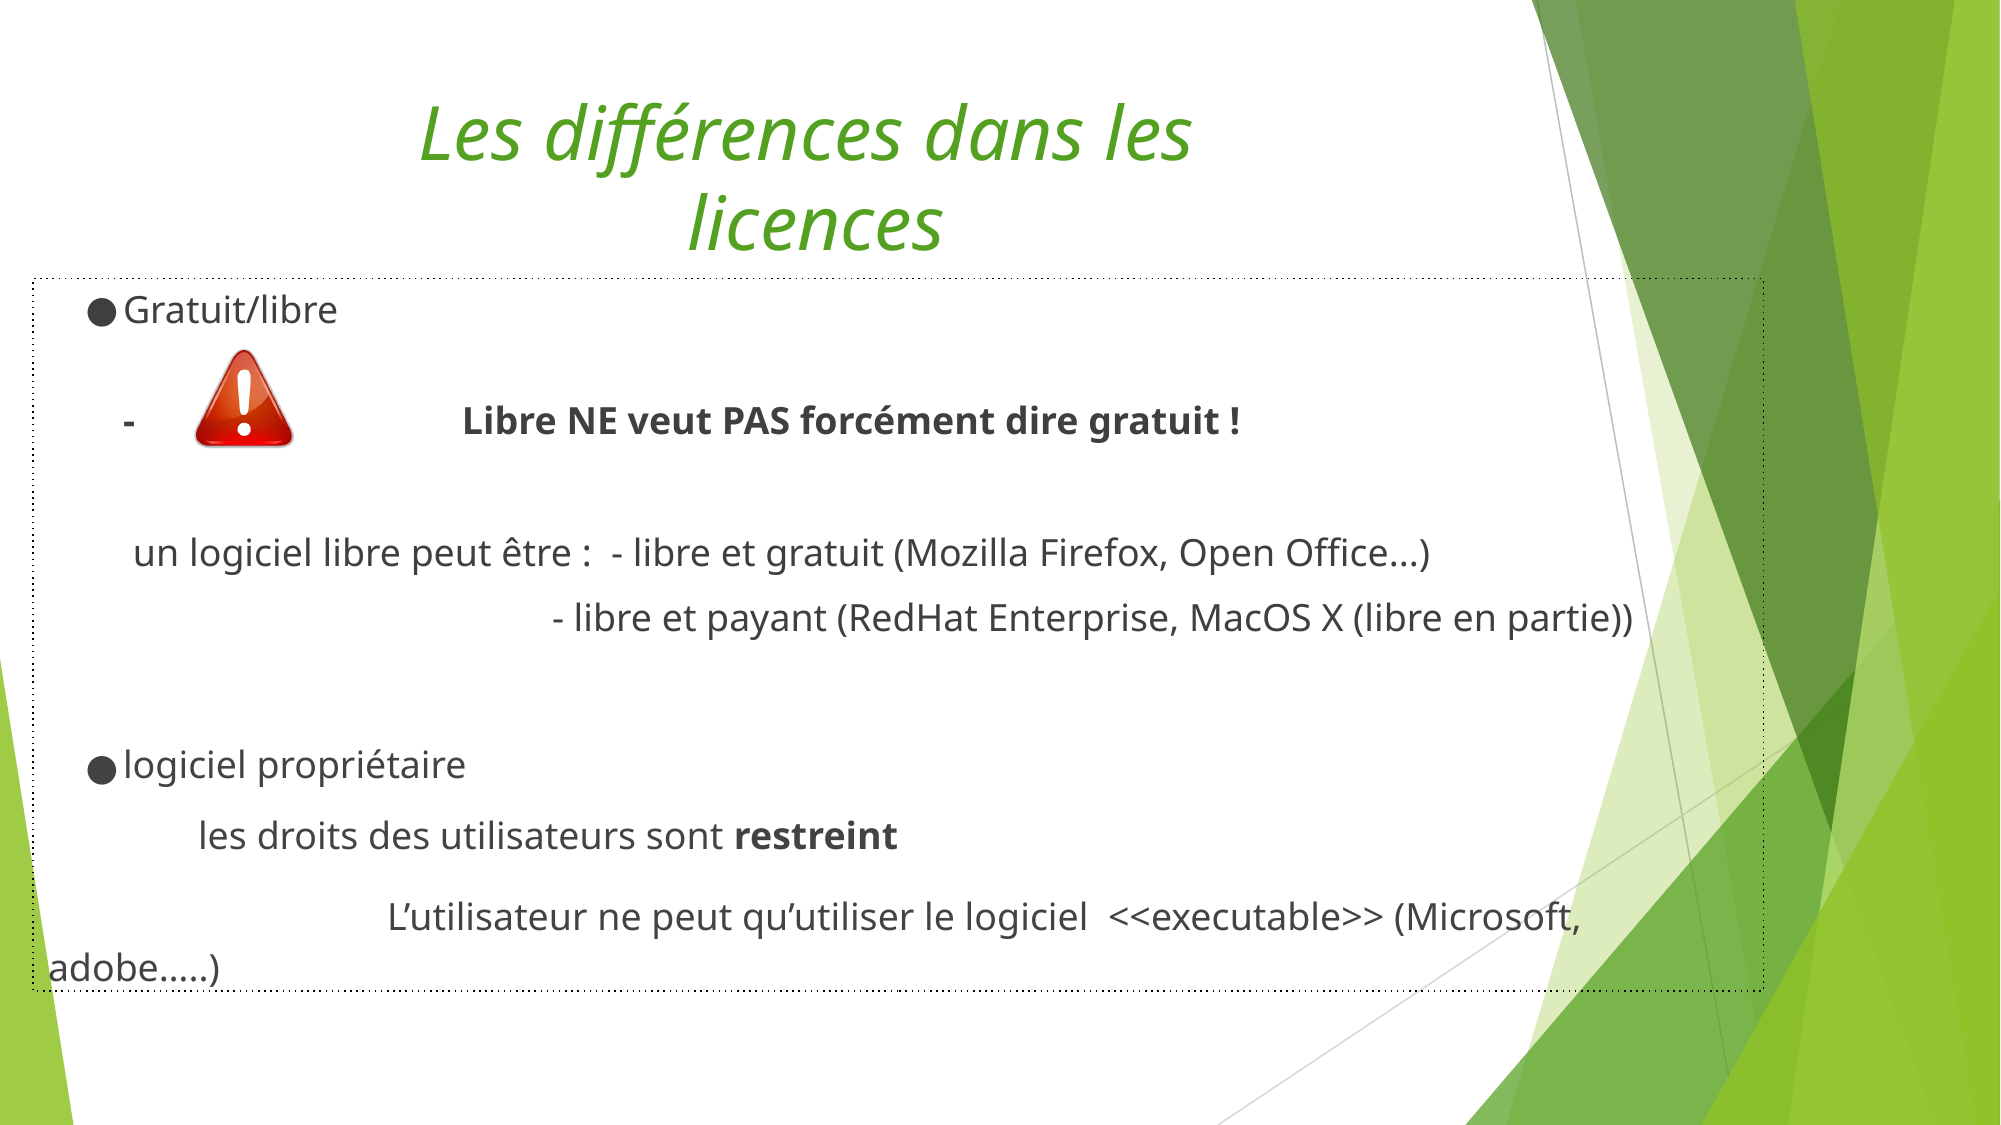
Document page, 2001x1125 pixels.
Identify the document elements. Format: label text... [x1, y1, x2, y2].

list Gratuit/libre - Libre NE veut PAS forcément dire gratuit ! un logiciel libre peut être : - libre et gratuit (Mozilla Firefox, Open Office...) - libre et payant (RedHat Enterprise, MacOS X (libre en partie)) logiciel propriétaire les droits des utilisateurs sont restreint L’utilisateur ne peut qu’utiliser le logiciel <<executable>> (Microsoft, adobe…..) [33, 278, 1764, 991]
title Les différences dans les licences [111, 78, 1522, 278]
picture [189, 343, 297, 452]
